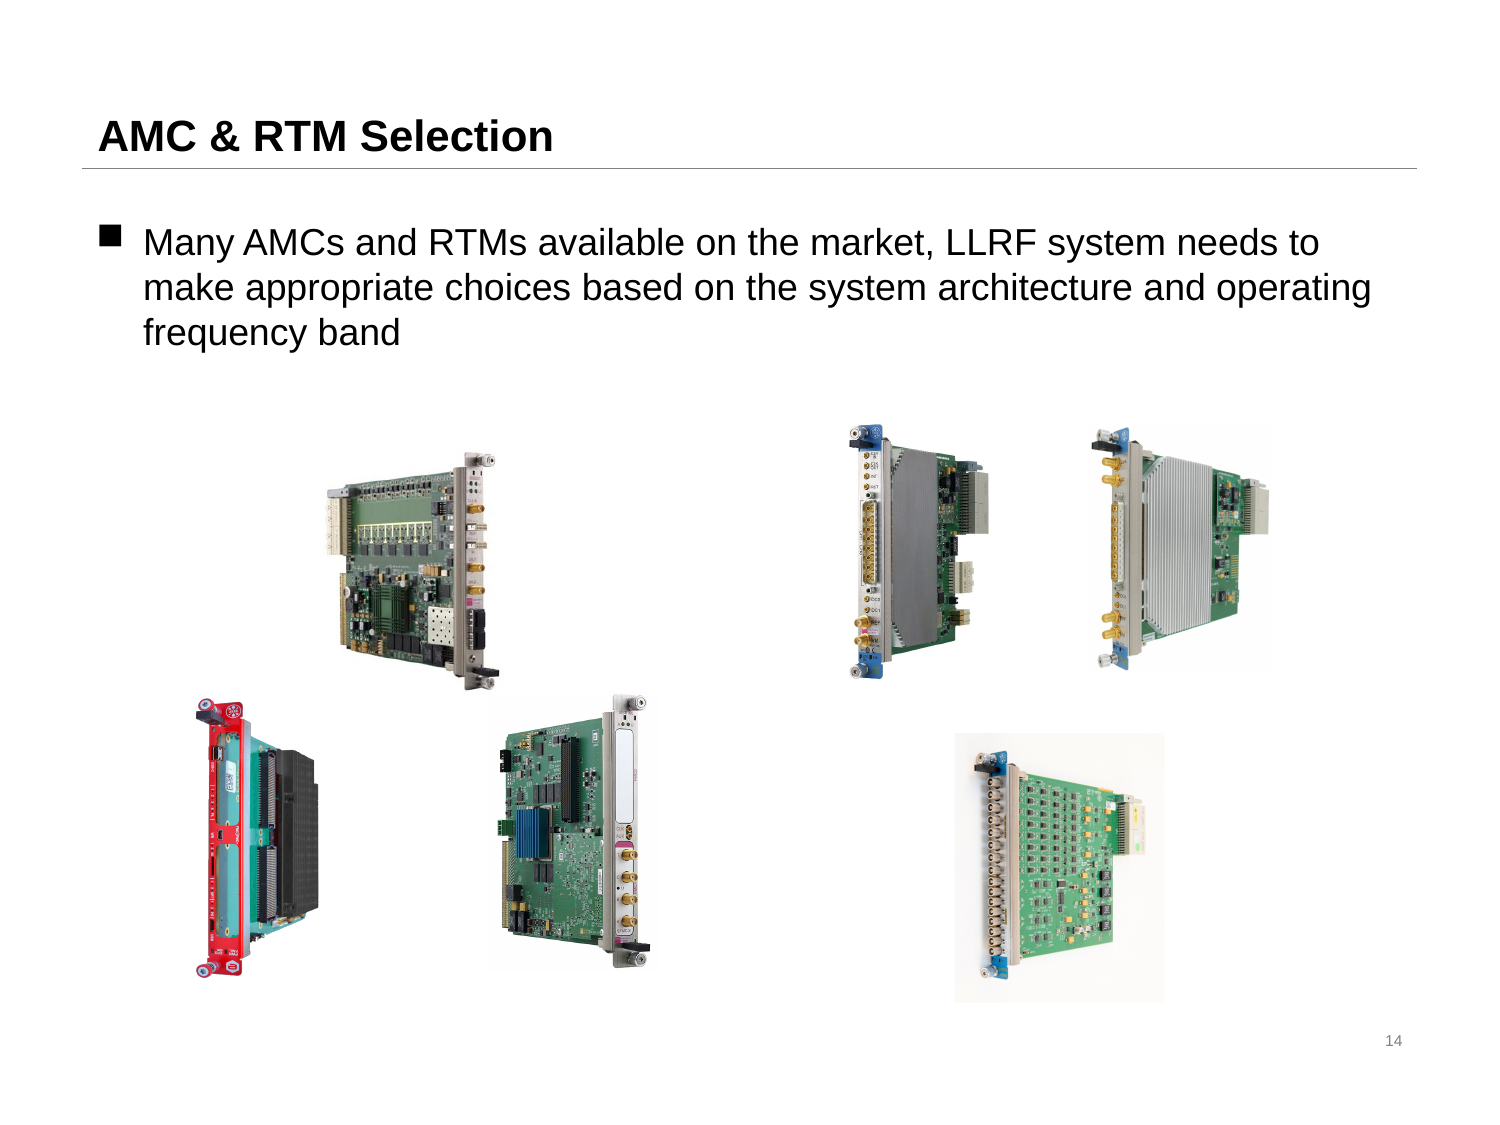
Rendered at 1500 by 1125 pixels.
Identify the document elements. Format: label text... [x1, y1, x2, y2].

picture [1089, 425, 1271, 672]
picture [841, 418, 996, 688]
picture [924, 733, 1194, 1003]
slide_number 14 [1059, 1023, 1418, 1058]
text_box Many AMCs and RTMs available on the market, LLRF system needs to make appropriate choices based on the system architecture and operating frequency band [81, 210, 1405, 361]
picture [315, 448, 659, 972]
title AMC & RTM Selection [82, 0, 1418, 169]
picture [117, 699, 398, 978]
